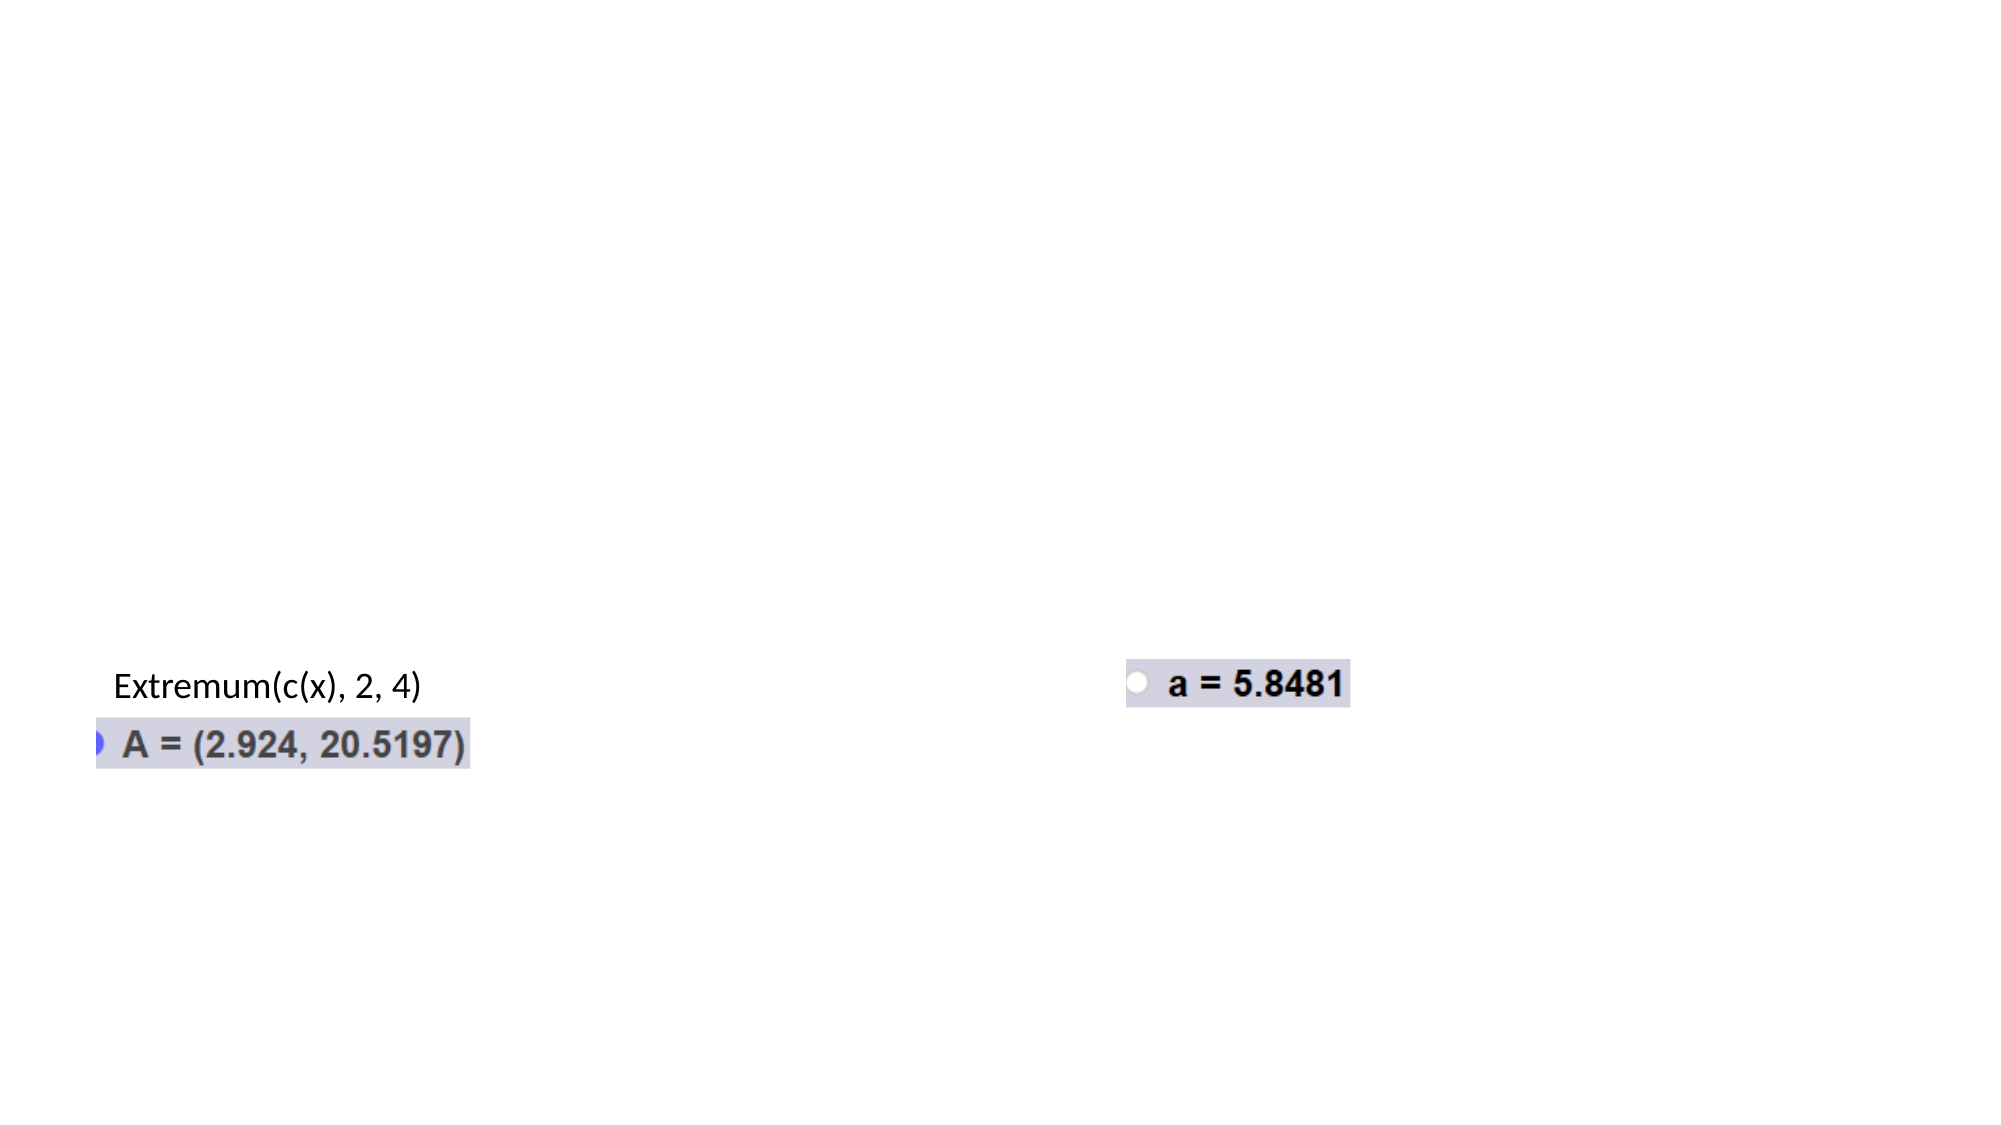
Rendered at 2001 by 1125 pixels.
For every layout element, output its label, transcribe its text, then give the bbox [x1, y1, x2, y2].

picture [1126, 659, 1357, 714]
picture [96, 713, 483, 777]
text_box Extremum(c(x), 2, 4) [98, 653, 438, 713]
